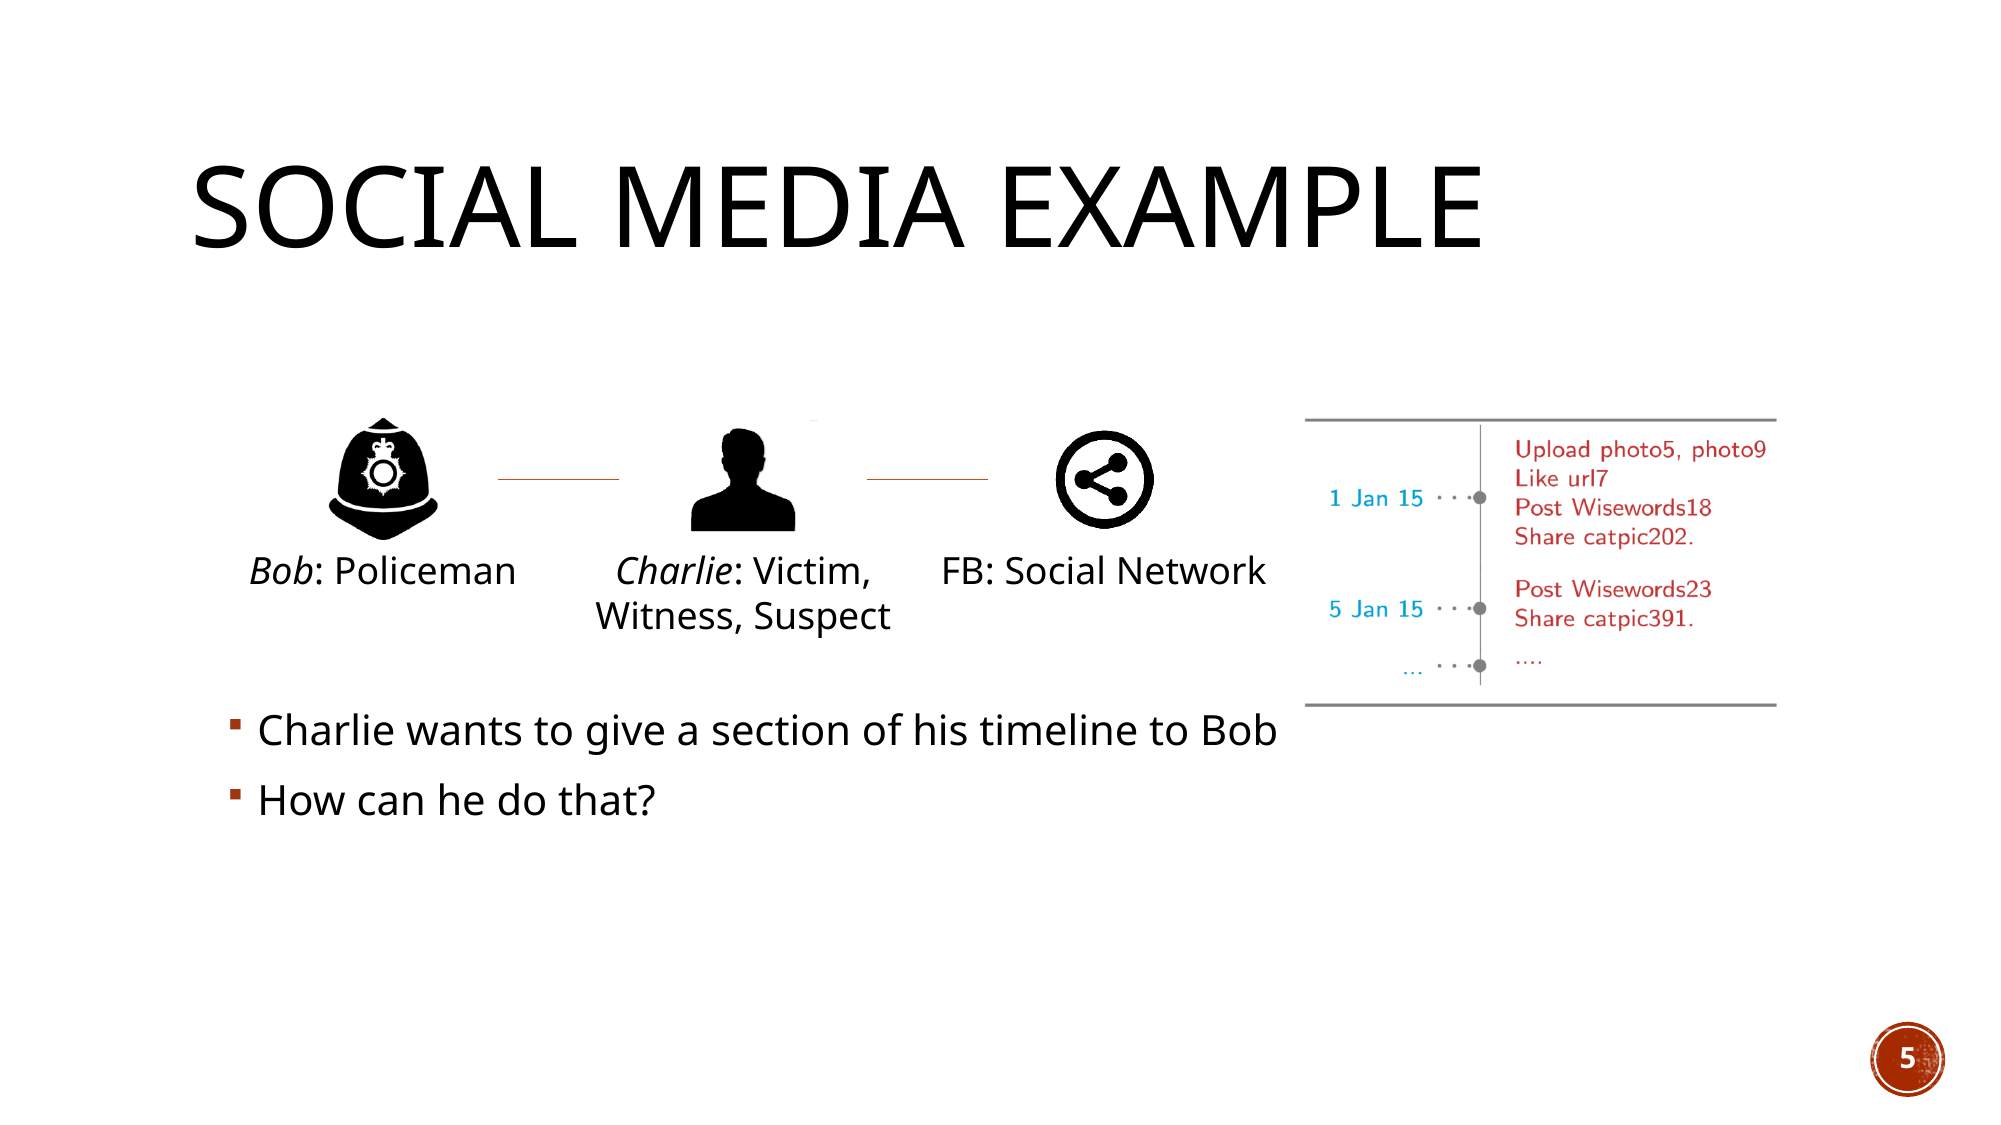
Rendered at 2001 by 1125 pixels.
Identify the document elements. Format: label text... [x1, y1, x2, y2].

text_box FB: Social Network [926, 539, 1282, 600]
list Charlie wants to give a section of his timeline to Bob How can he do that? [212, 701, 1788, 964]
slide_number 5 [1855, 1028, 1961, 1089]
picture [1043, 418, 1165, 539]
title Social Media Example [175, 79, 1826, 344]
picture [322, 418, 444, 539]
text_box Bob: Policeman [234, 539, 533, 600]
picture [1301, 414, 1780, 710]
text_box Charlie: Victim, Witness, Suspect [580, 539, 907, 645]
picture [667, 418, 820, 539]
